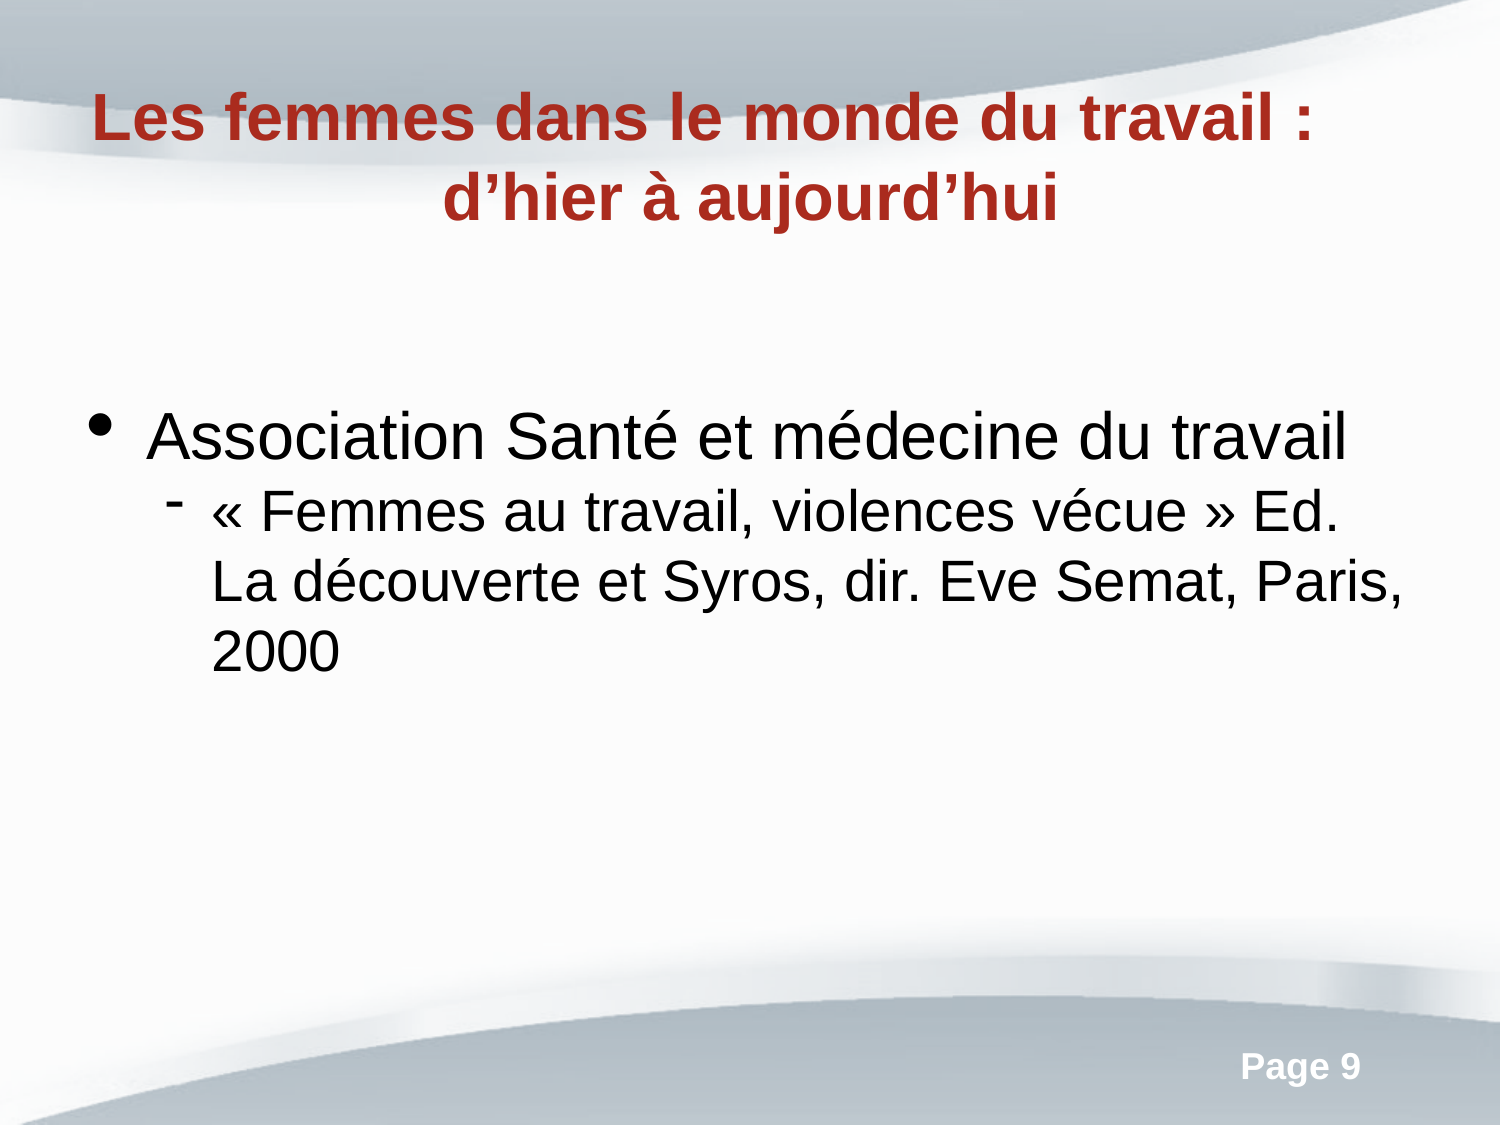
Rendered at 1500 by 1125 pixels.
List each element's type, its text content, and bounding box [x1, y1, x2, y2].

text_box Les femmes dans le monde du travail : d’hier à aujourd’hui [76, 66, 1427, 207]
text_box Association Santé et médecine du travail « Femmes au travail, violences vécue » Ed. La découverte et Syros, dir. Eve Semat, Paris, 2000 [75, 385, 1425, 1005]
picture [0, 0, 1500, 1125]
